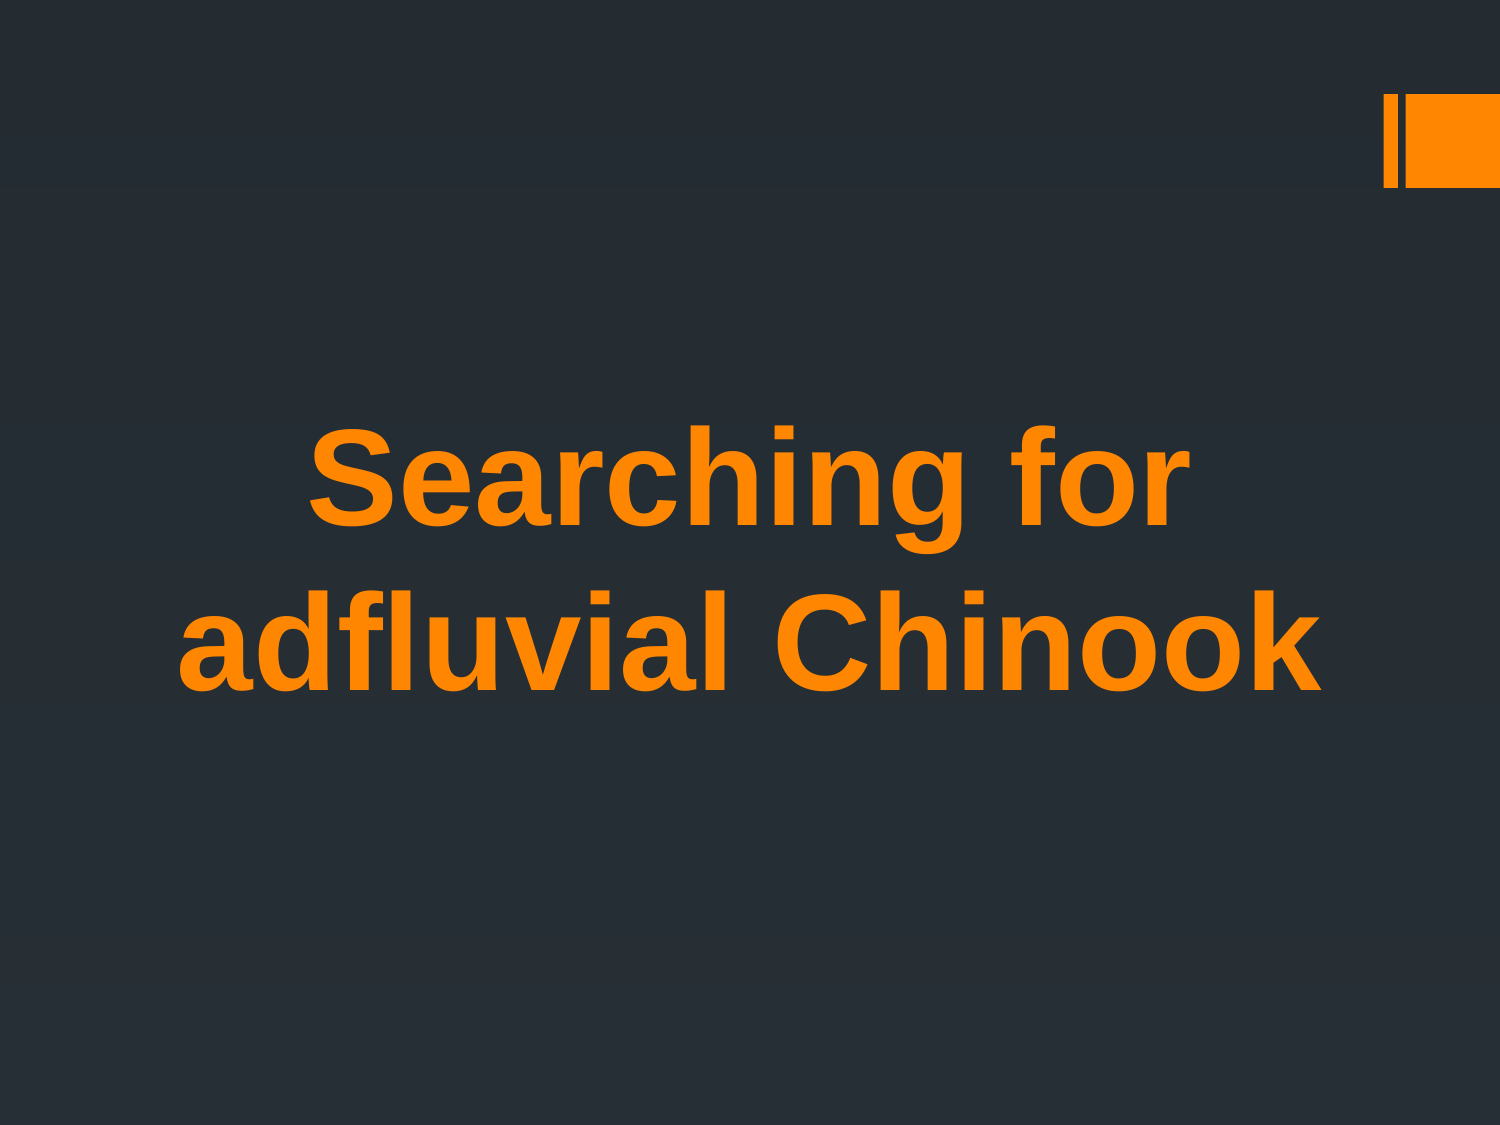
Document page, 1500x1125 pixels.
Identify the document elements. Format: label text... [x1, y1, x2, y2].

title Searching for adfluvial Chinook [50, 353, 1450, 725]
